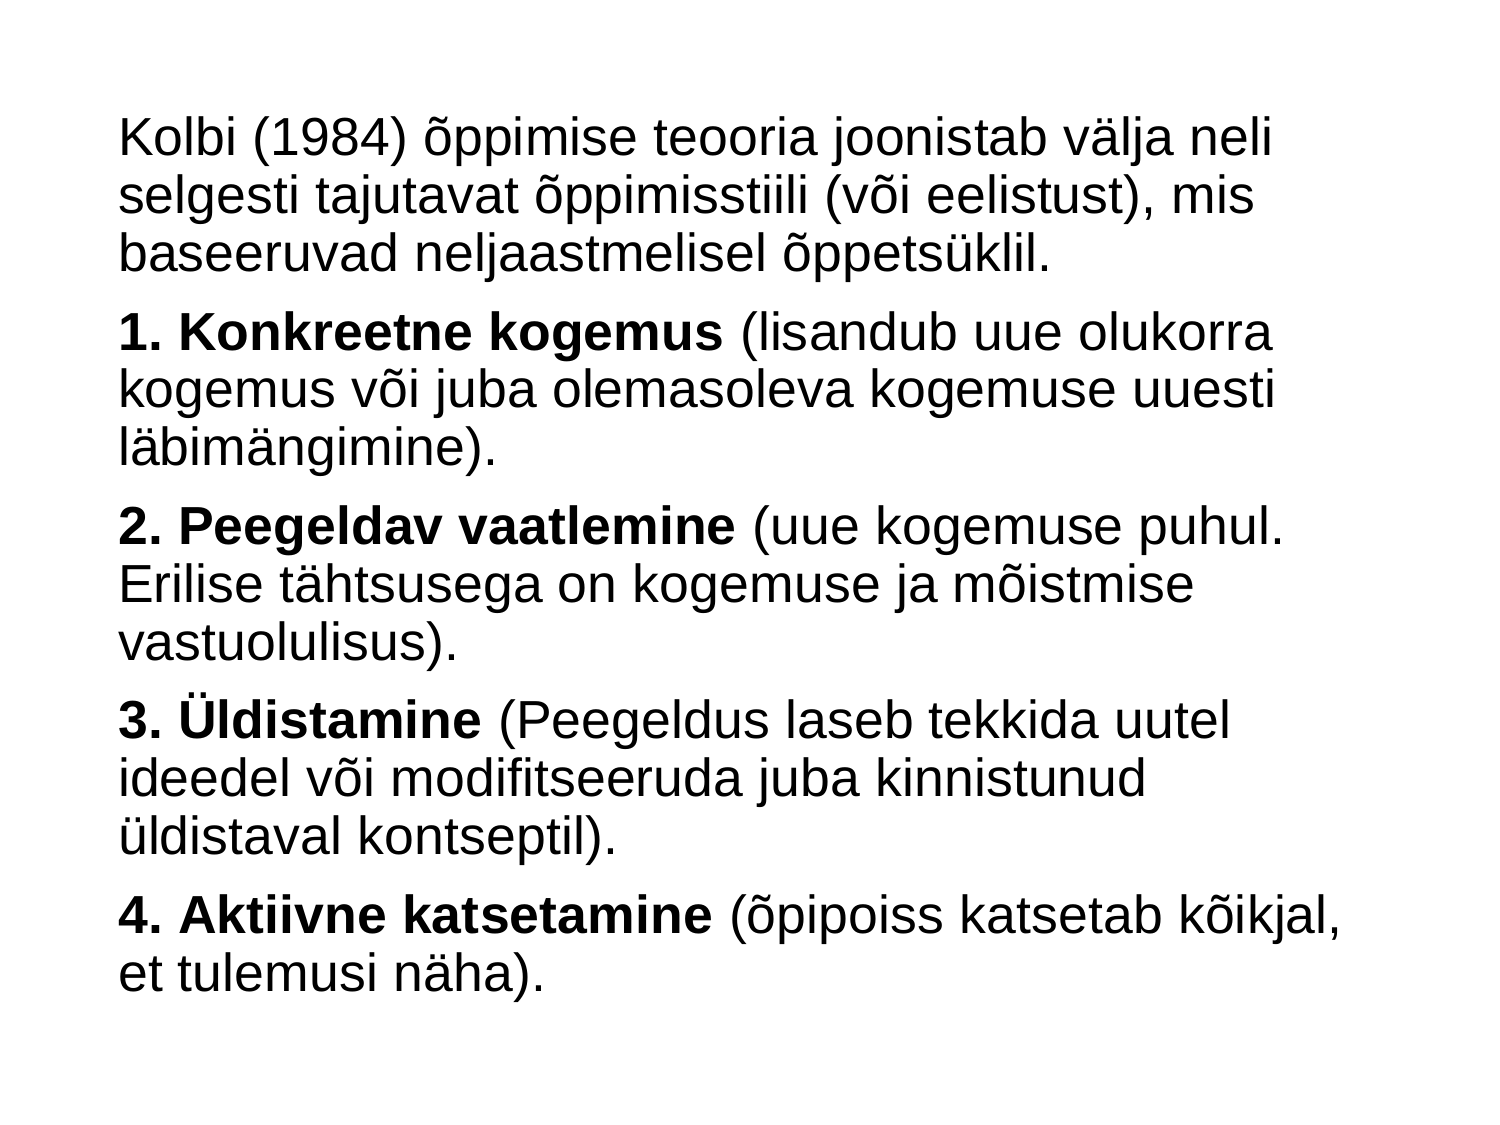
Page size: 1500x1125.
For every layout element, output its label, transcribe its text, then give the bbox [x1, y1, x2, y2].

list Kolbi (1984) õppimise teooria joonistab välja neli selgesti tajutavat õppimisstiili (või eelistust), mis baseeruvad neljaastmelisel õppetsüklil. 1. Konkreetne kogemus (lisandub uue olukorra kogemus või juba olemasoleva kogemuse uuesti läbimängimine). 2. Peegeldav vaatlemine (uue kogemuse puhul. Erilise tähtsusega on kogemuse ja mõistmise vastuolulisus). 3. Üldistamine (Peegeldus laseb tekkida uutel ideedel või modifitseeruda juba kinnistunud üldistaval kontseptil). 4. Aktiivne katsetamine (õpipoiss katsetab kõikjal, et tulemusi näha). [103, 101, 1397, 1014]
